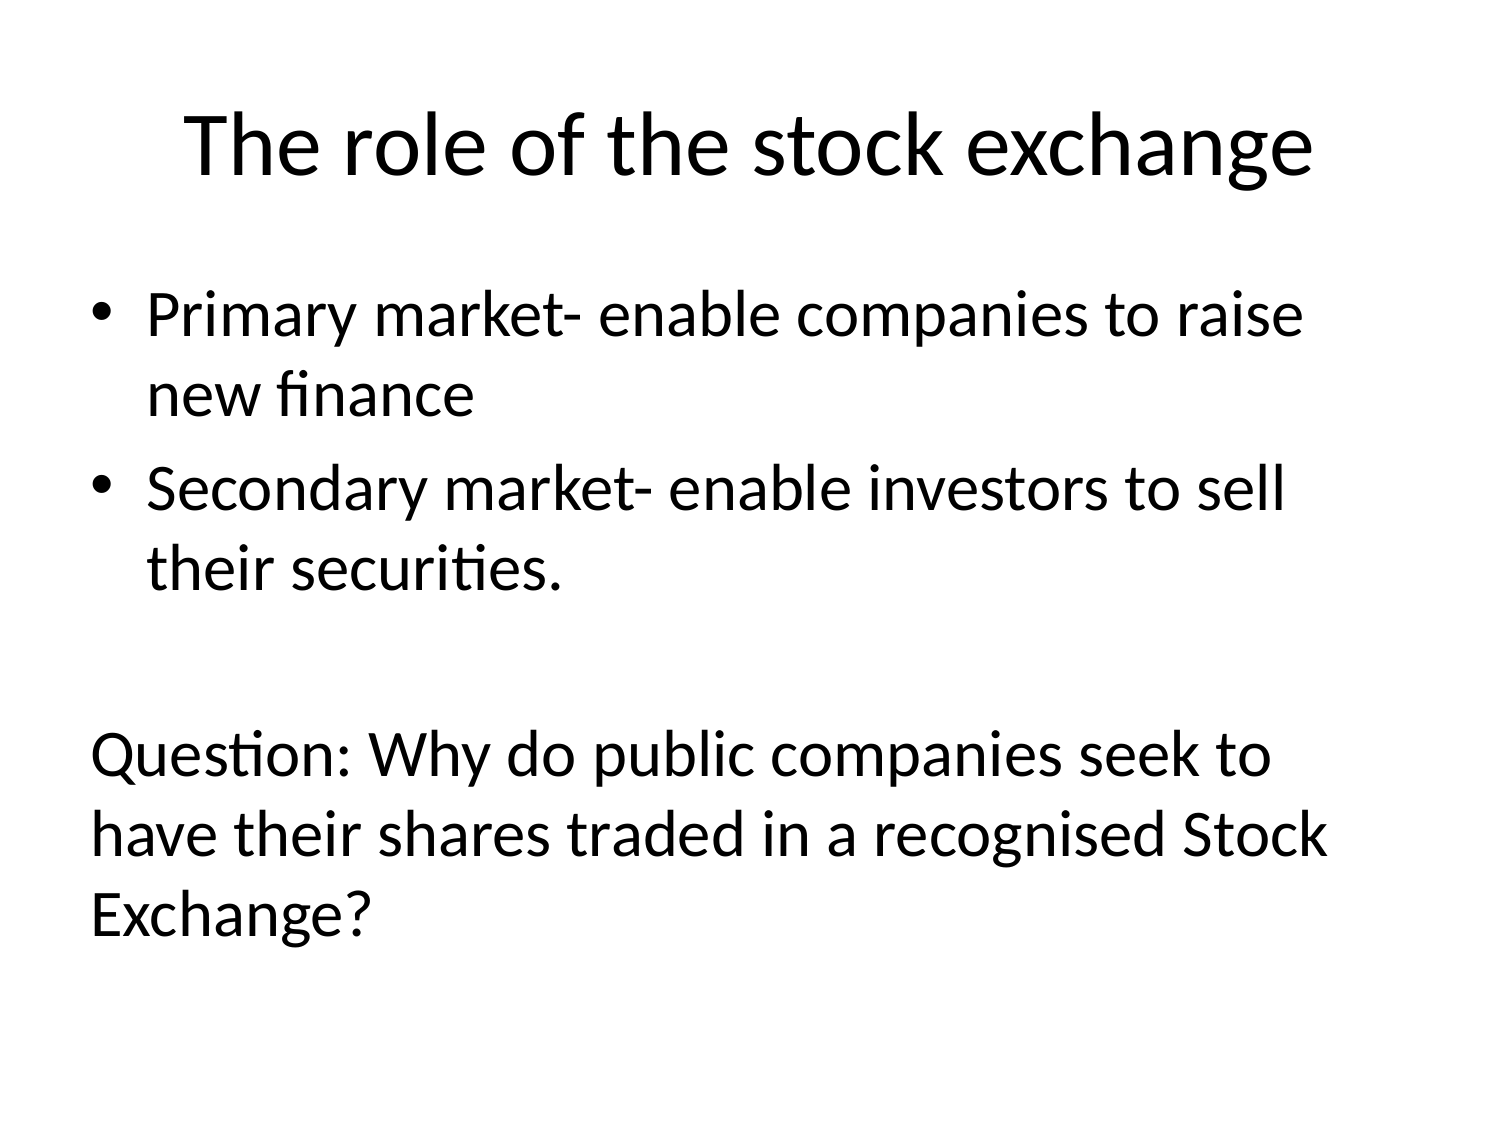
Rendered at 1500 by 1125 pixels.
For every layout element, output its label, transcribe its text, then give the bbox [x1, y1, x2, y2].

list Primary market- enable companies to raise new finance Secondary market- enable investors to sell their securities. Question: Why do public companies seek to have their shares traded in a recognised Stock Exchange? [75, 262, 1425, 1005]
title The role of the stock exchange [75, 45, 1425, 233]
